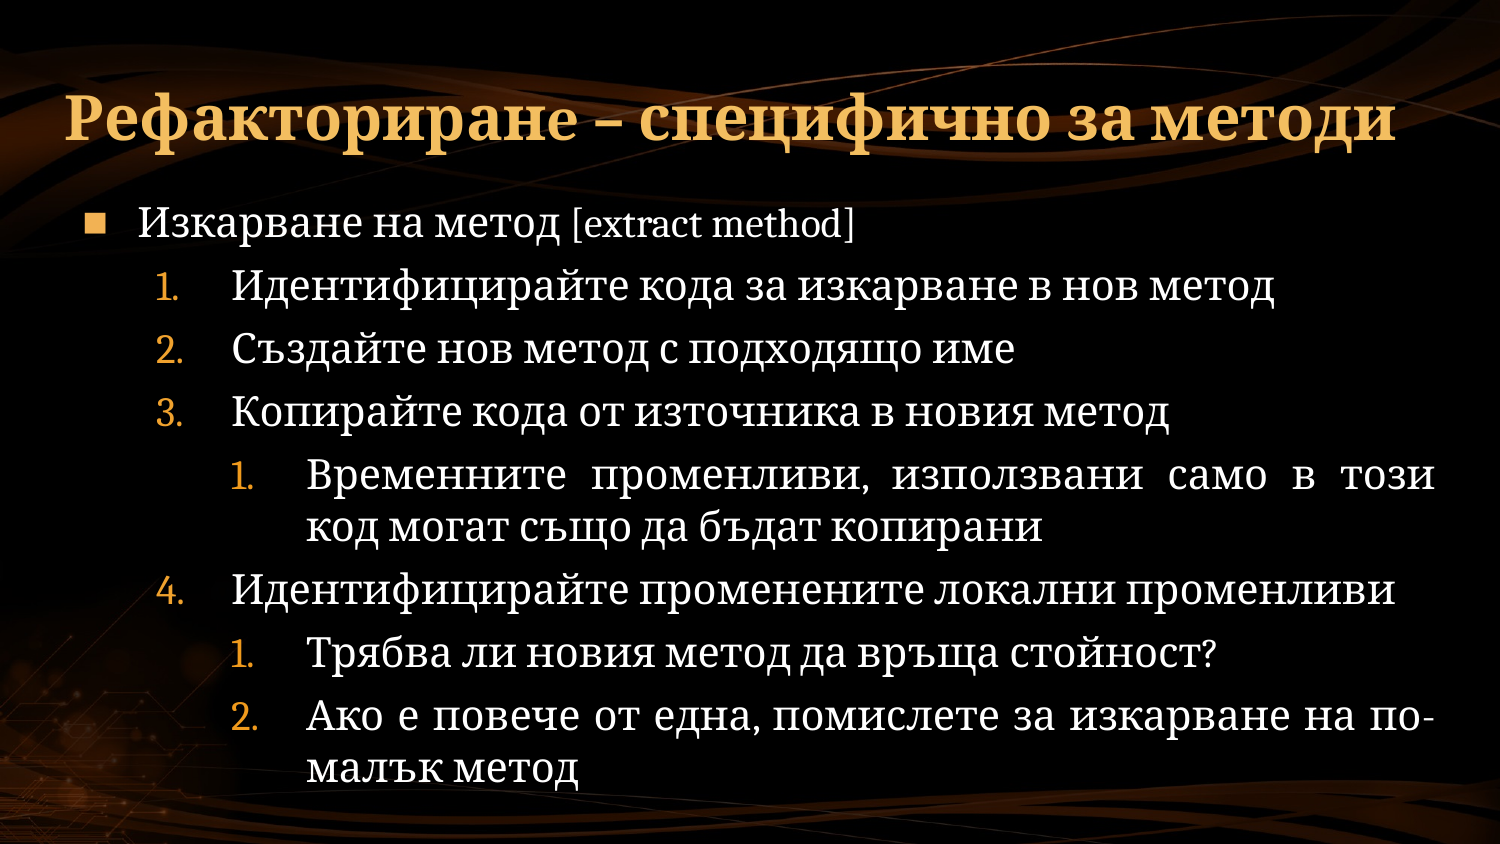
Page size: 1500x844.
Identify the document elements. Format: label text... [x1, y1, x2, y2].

picture [0, 0, 1500, 844]
list Изкарване на метод [extract method] Идентифицирайте кода за изкарване в нов метод Създайте нов метод с подходящо име Копирайте кода от източника в новия метод Временните променливи, използвани само в този код могат също да бъдат копирани Идентифицирайте променените локални променливи Трябва ли новия метод да връща стойност? Ако е повече от една, помислете за изкарване на по-малък метод [51, 189, 1449, 750]
title Рефакториранe – специфично за методи [51, 72, 1449, 167]
